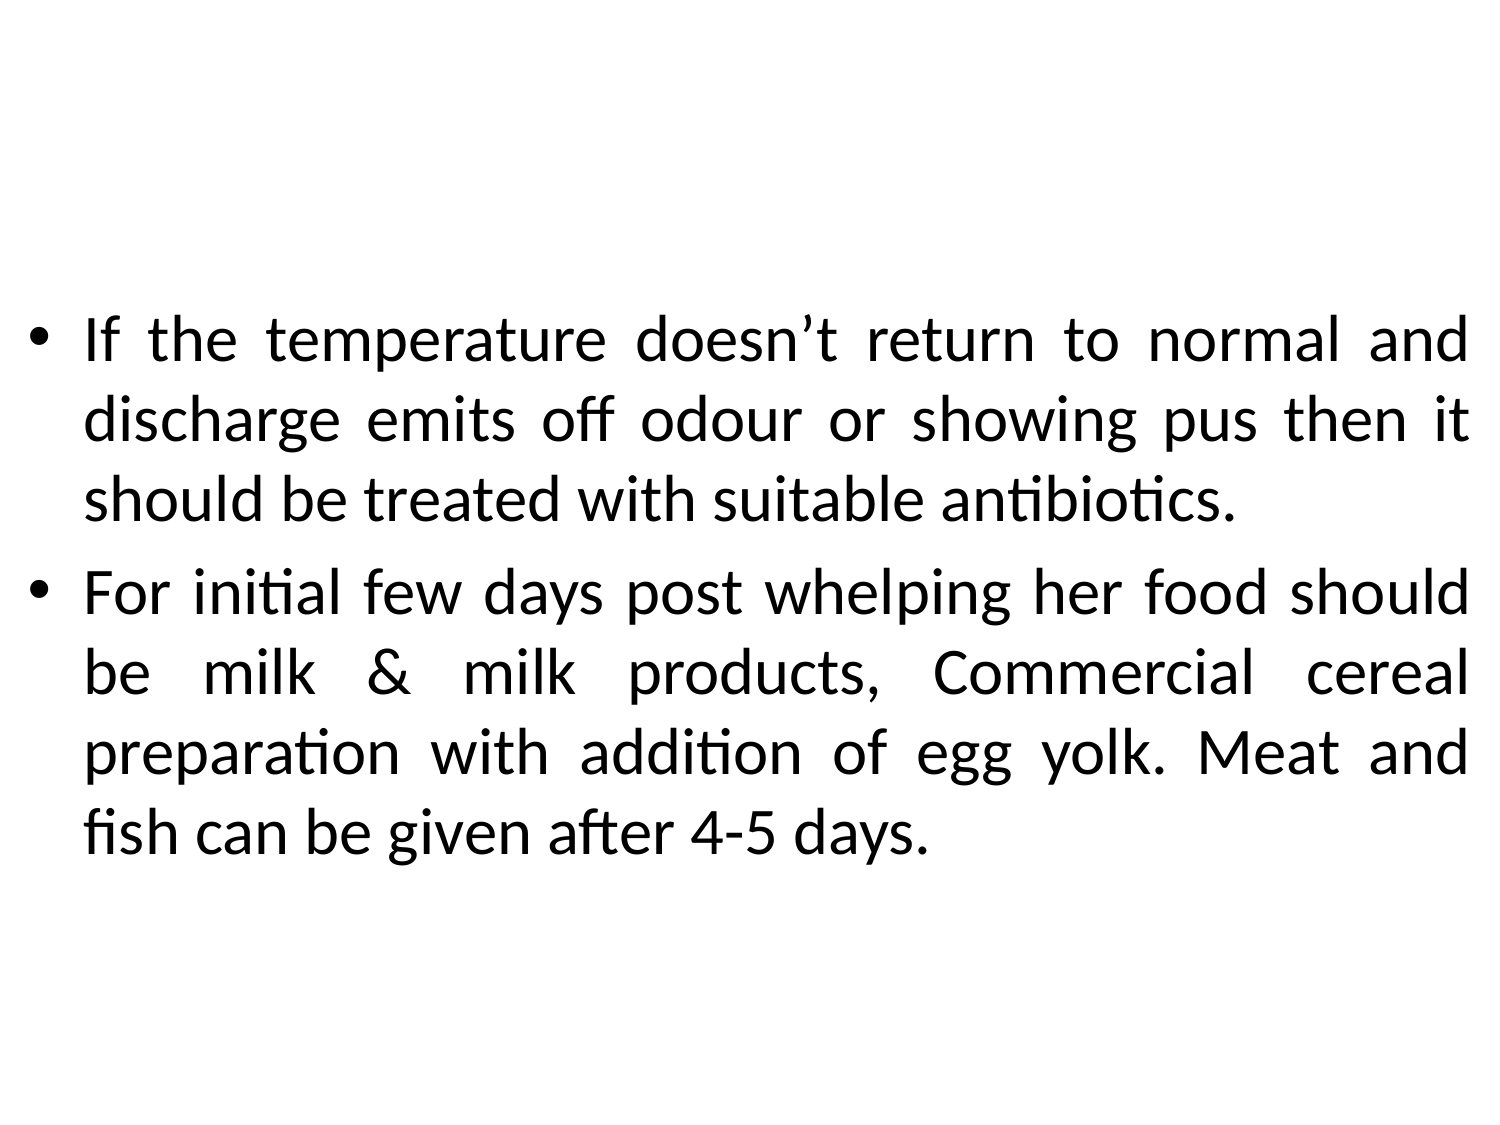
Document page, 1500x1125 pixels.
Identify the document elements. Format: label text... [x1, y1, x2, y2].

list If the temperature doesn’t return to normal and discharge emits off odour or showing pus then it should be treated with suitable antibiotics. For initial few days post whelping her food should be milk & milk products, Commercial cereal preparation with addition of egg yolk. Meat and fish can be given after 4-5 days. [12, 287, 1488, 993]
